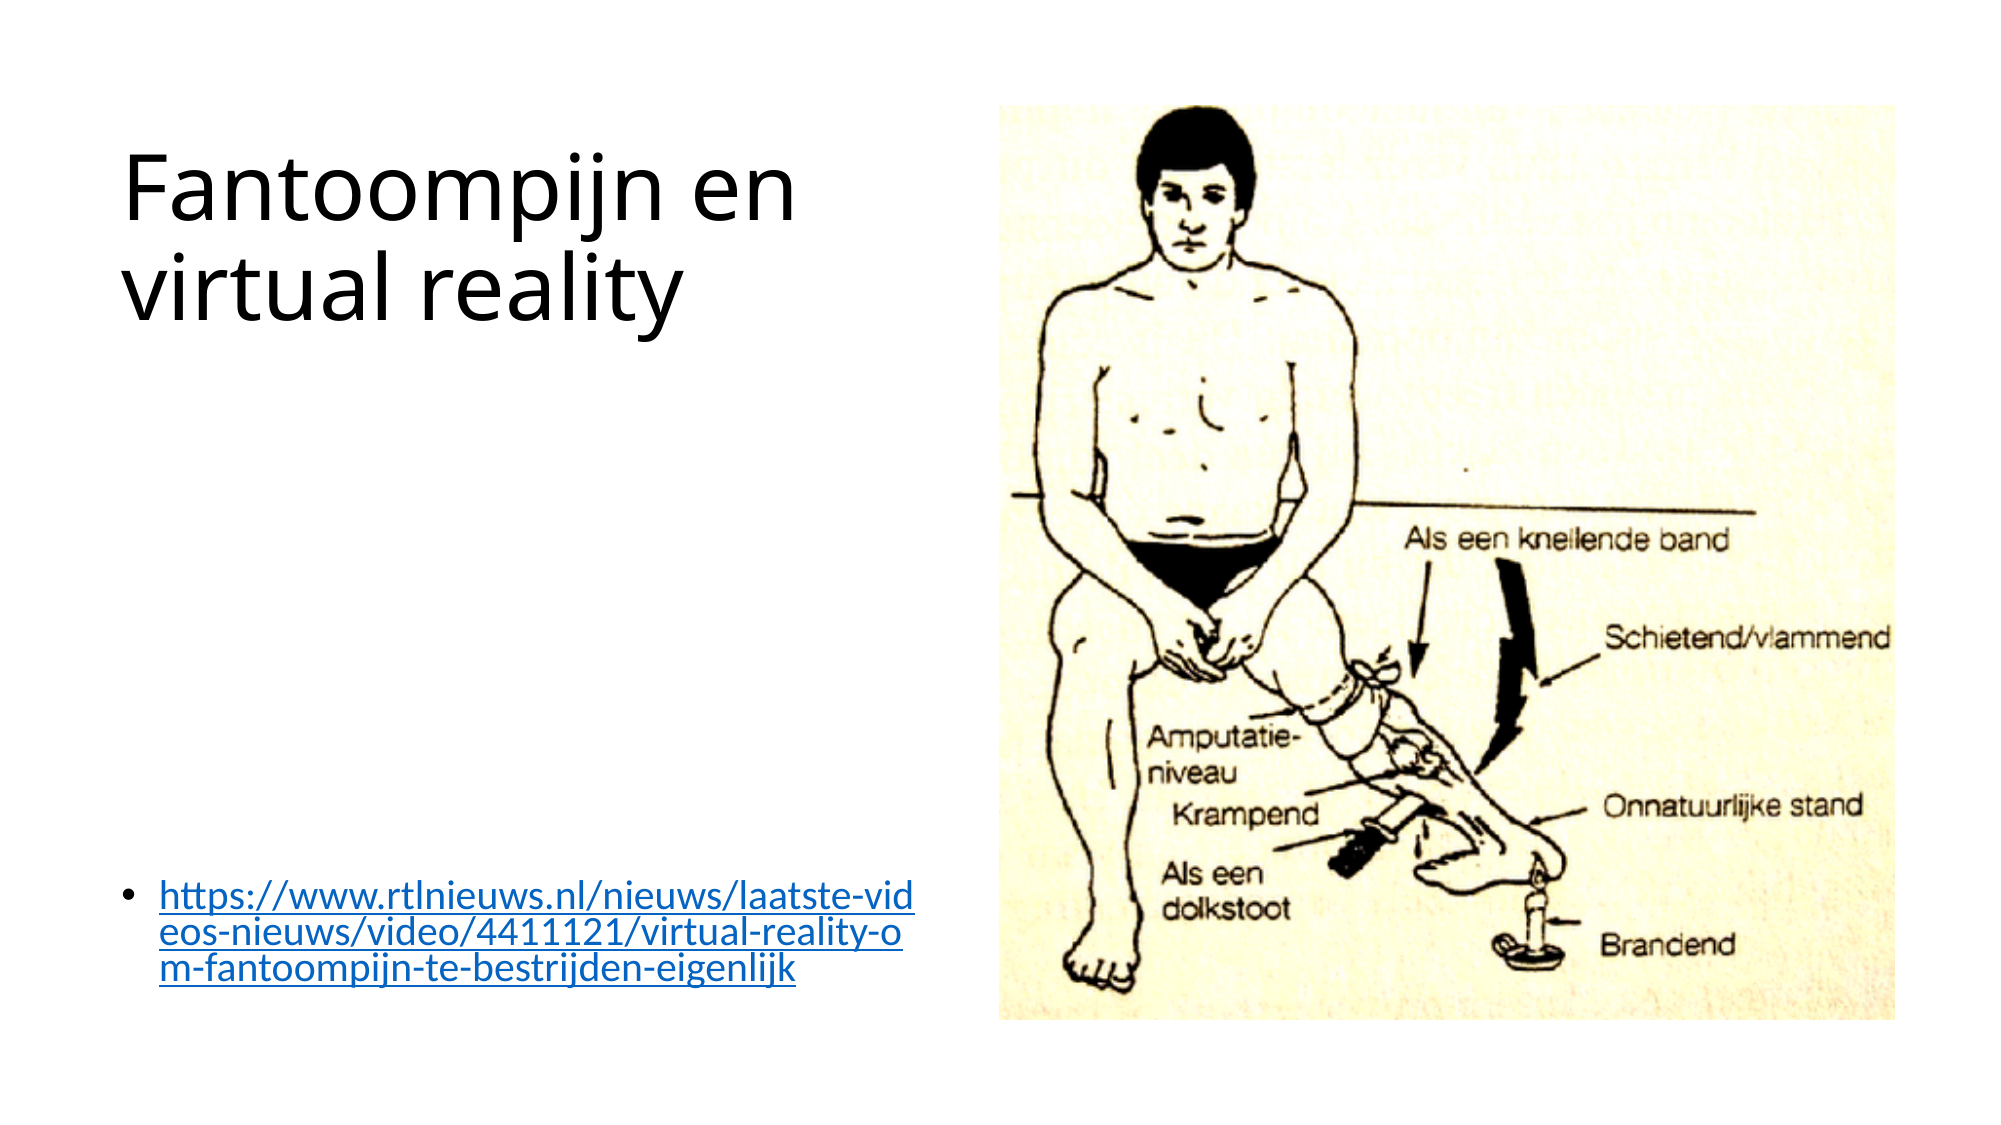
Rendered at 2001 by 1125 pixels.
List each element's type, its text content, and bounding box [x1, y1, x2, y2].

picture [999, 104, 1895, 1020]
list https://www.rtlnieuws.nl/nieuws/laatste-videos-nieuws/video/4411121/virtual-reality-om-fantoompijn-te-bestrijden-eigenlijk [106, 399, 948, 1021]
title Fantoompijn en virtual reality [106, 103, 948, 379]
